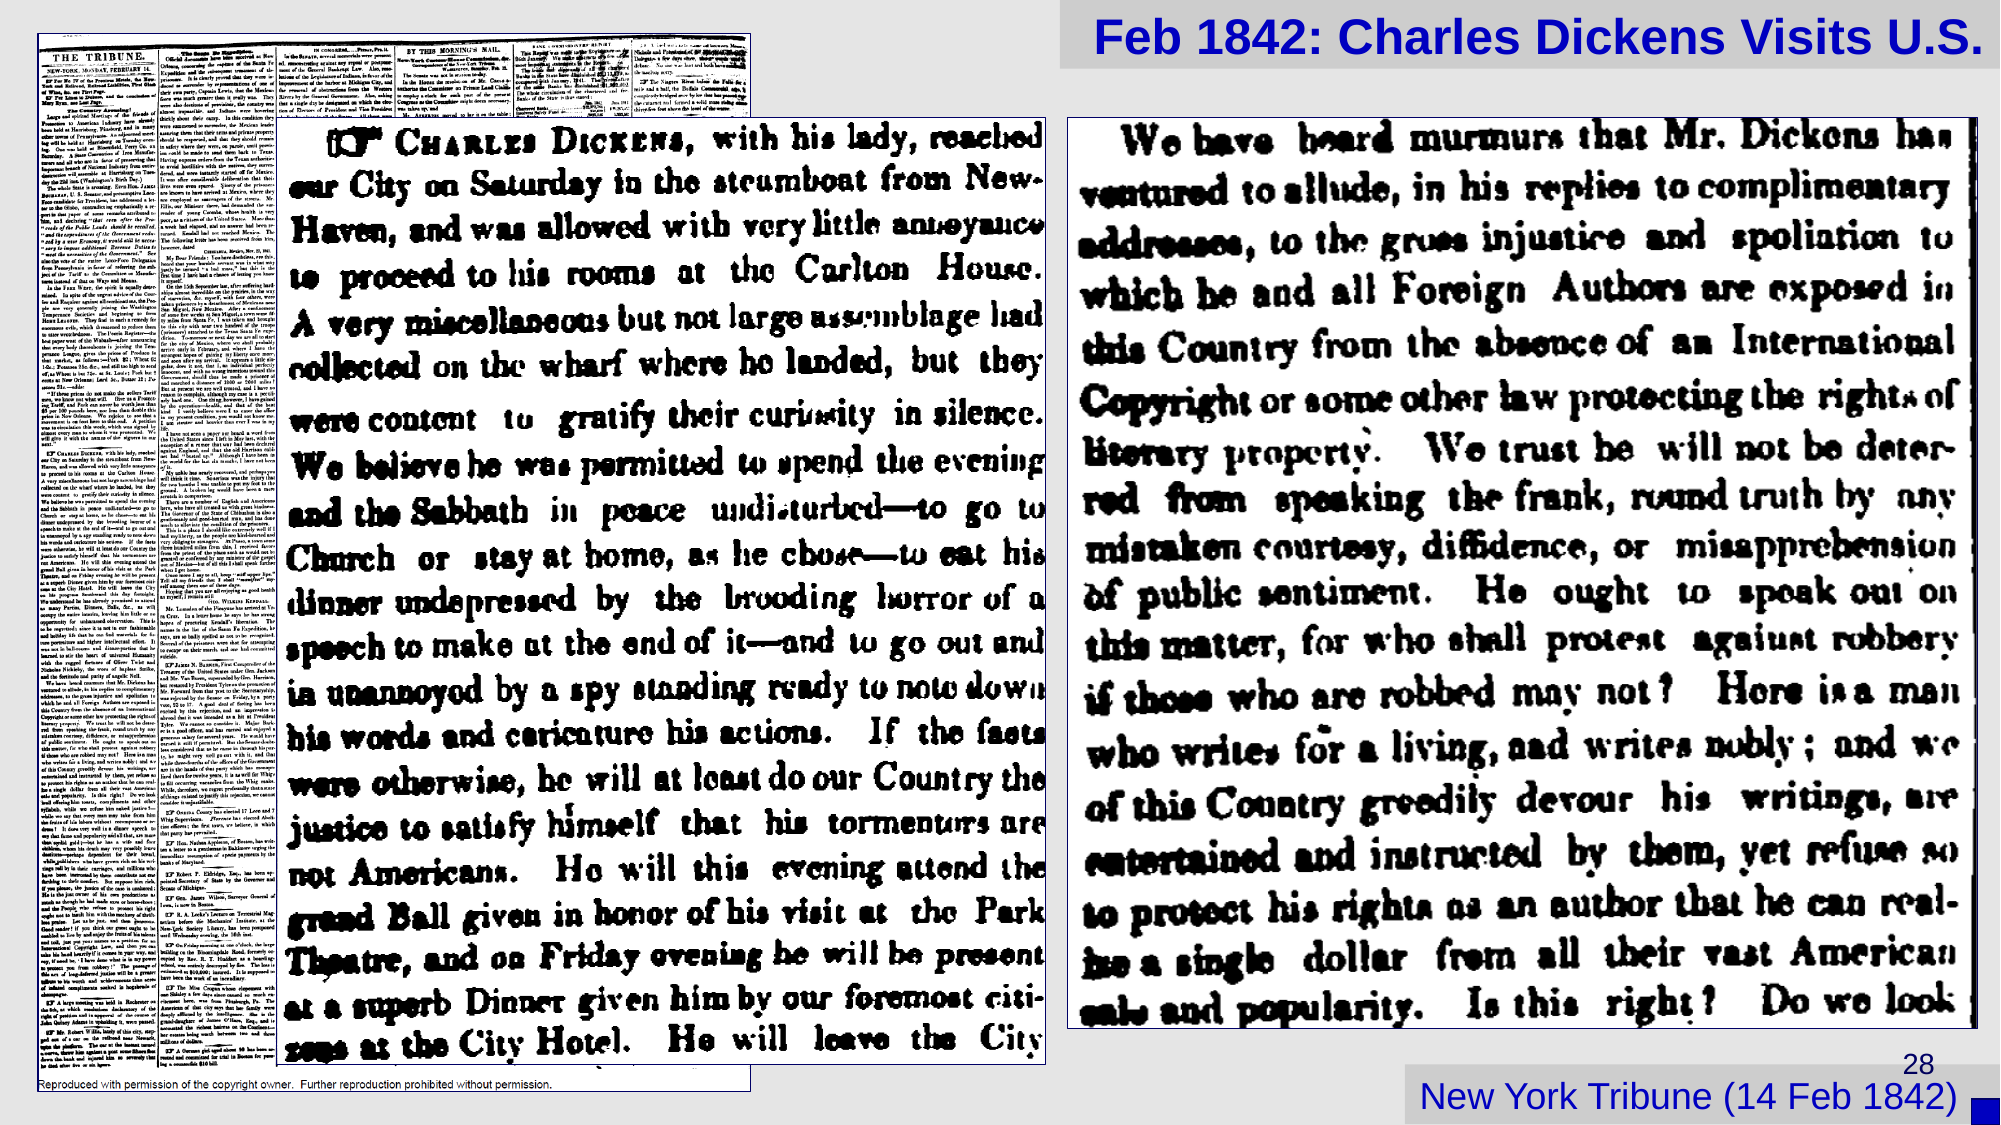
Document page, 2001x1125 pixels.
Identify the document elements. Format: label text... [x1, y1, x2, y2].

text_box New York Tribune (14 Feb 1842) [1404, 1064, 2000, 1125]
picture [38, 34, 1046, 1092]
title Feb 1842: Charles Dickens Visits U.S. [1059, 0, 2000, 69]
text_box [1971, 1099, 2000, 1125]
picture [1067, 118, 1977, 1029]
slide_number 28 [1533, 1037, 1951, 1064]
